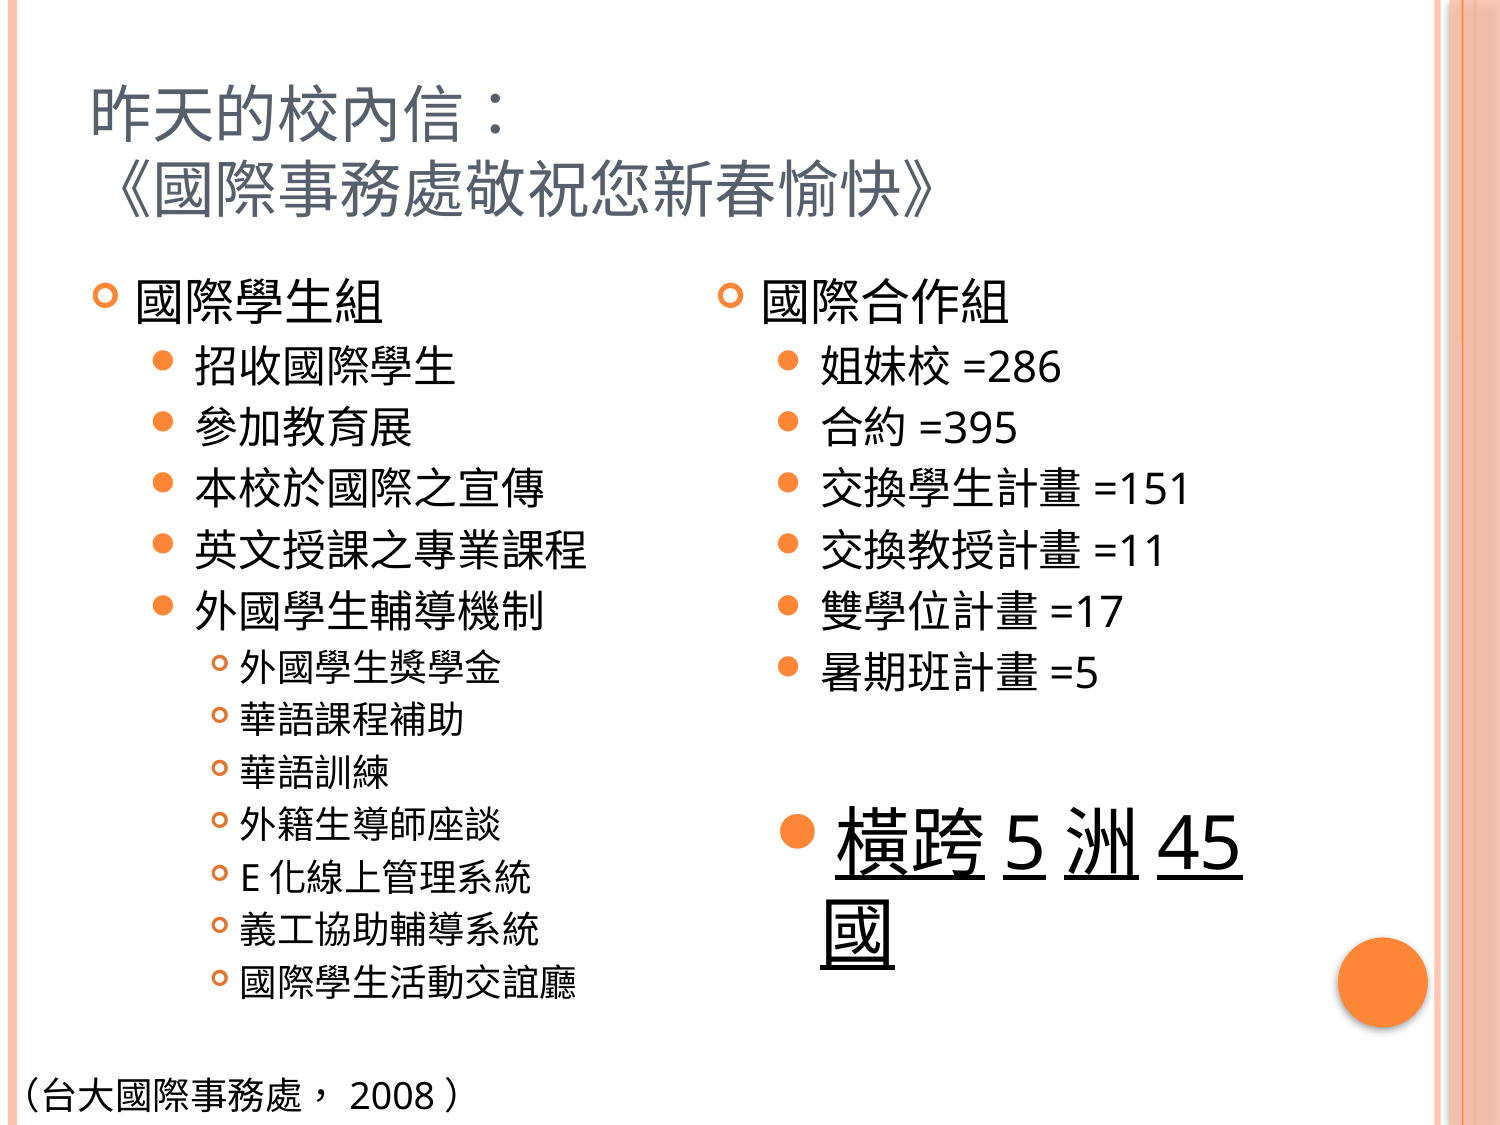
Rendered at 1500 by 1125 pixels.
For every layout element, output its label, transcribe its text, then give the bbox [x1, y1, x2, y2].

list 國際學生組 招收國際學生 參加教育展 本校於國際之宣傳 英文授課之專業課程 外國學生輔導機制 外國學生獎學金 華語課程補助 華語訓練 外籍生導師座談 E化線上管理系統 義工協助輔導系統 國際學生活動交誼廳 [75, 262, 675, 1013]
text_box （台大國際事務處，2008） [0, 1064, 497, 1125]
list 國際合作組 姐妹校=286 合約=395 交換學生計畫=151 交換教授計畫=11 雙學位計畫=17 暑期班計畫=5 橫跨5洲45國 [700, 262, 1301, 1013]
title 昨天的校內信： 《國際事務處敬祝您新春愉快》 [75, 45, 1300, 233]
